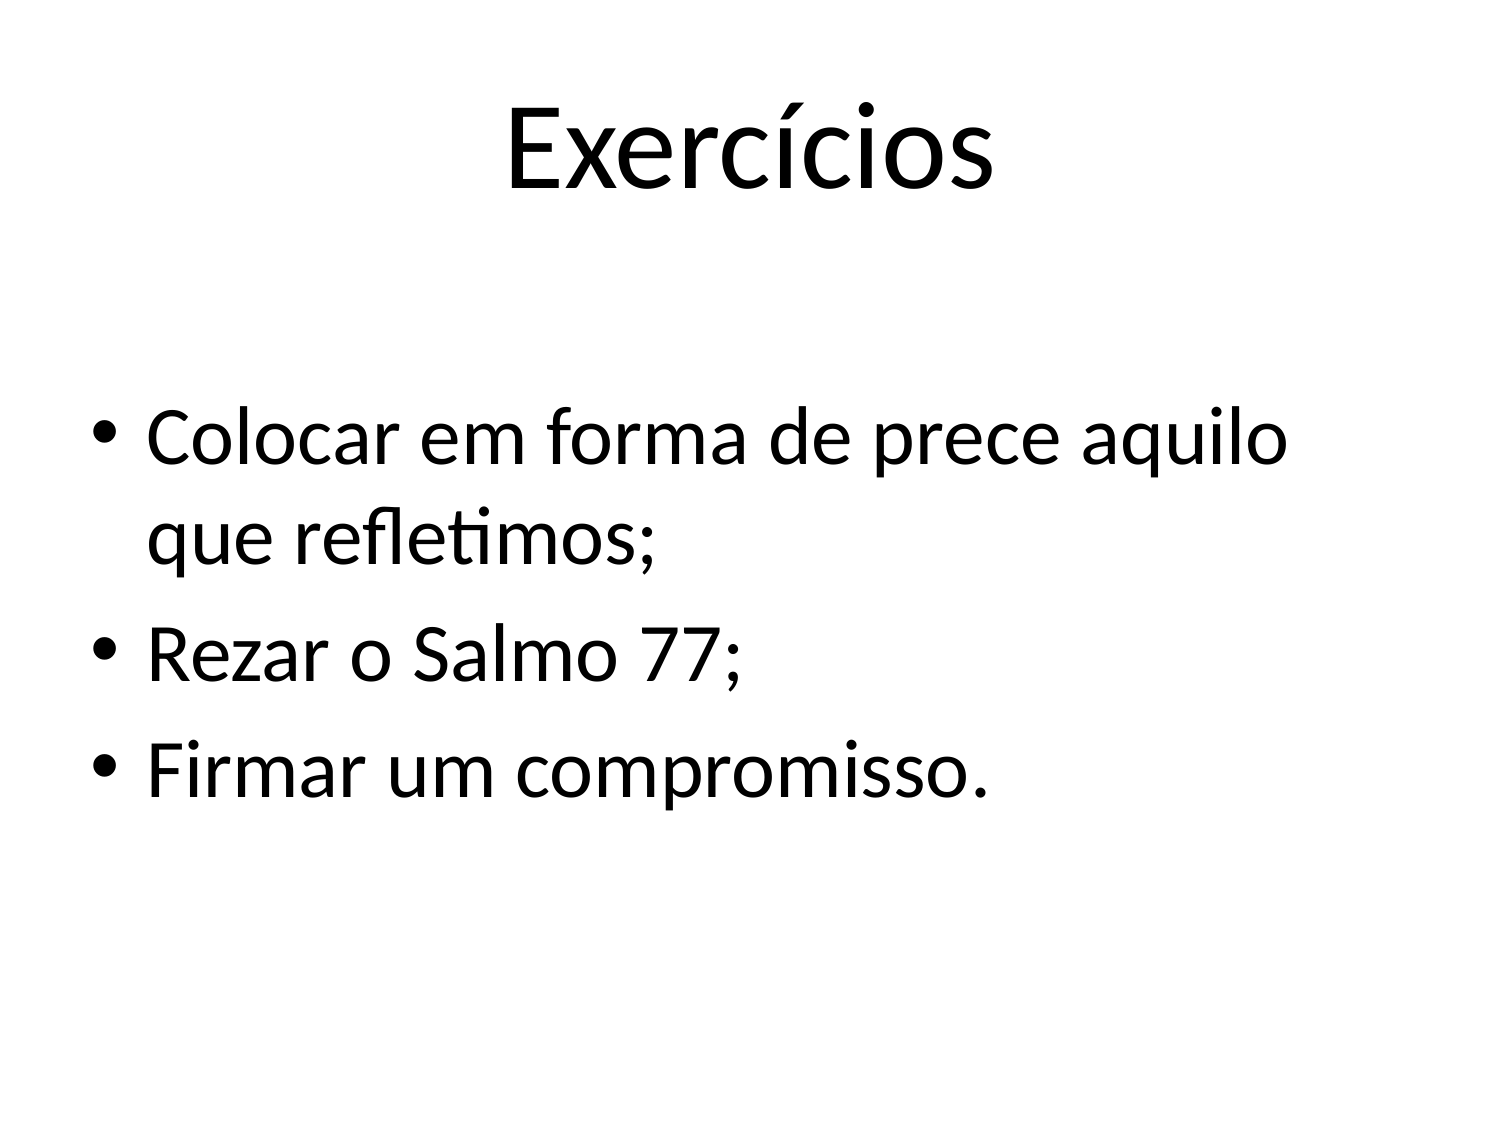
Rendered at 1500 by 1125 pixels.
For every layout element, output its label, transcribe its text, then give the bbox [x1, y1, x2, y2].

list Colocar em forma de prece aquilo que refletimos; Rezar o Salmo 77; Firmar um compromisso. [74, 373, 1426, 1006]
title Exercícios [74, 44, 1426, 233]
